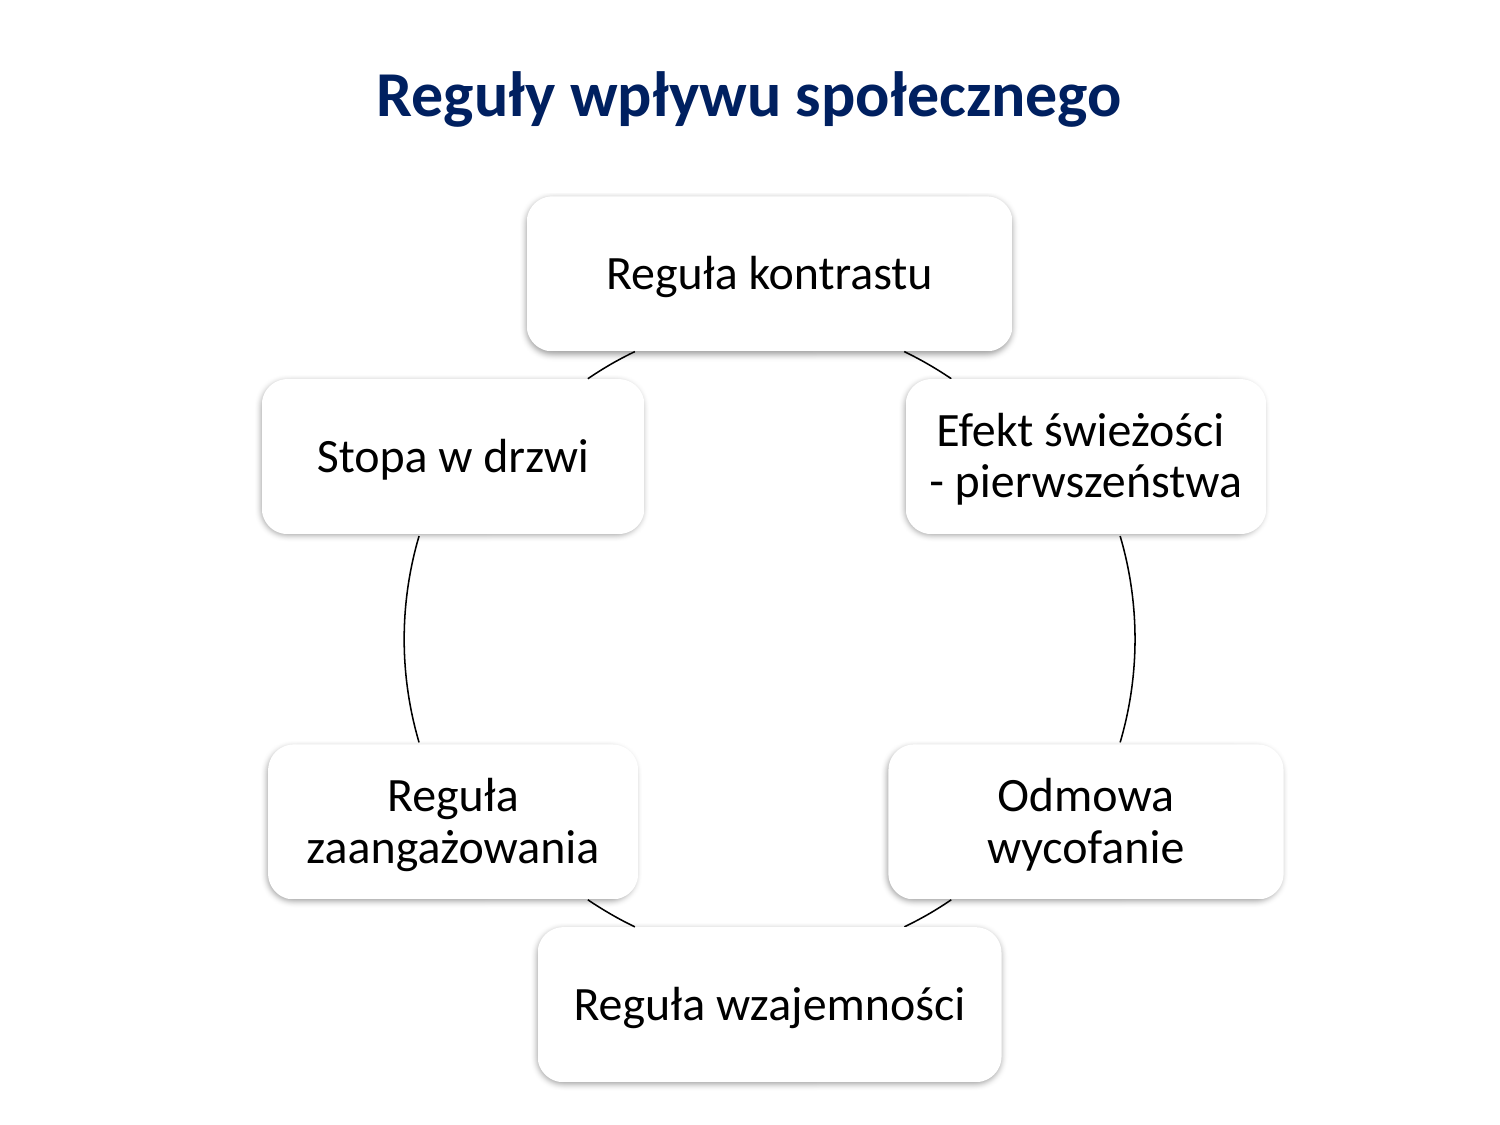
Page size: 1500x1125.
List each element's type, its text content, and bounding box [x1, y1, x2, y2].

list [74, 195, 1471, 1083]
title Reguły wpływu społecznego [75, 45, 1425, 138]
